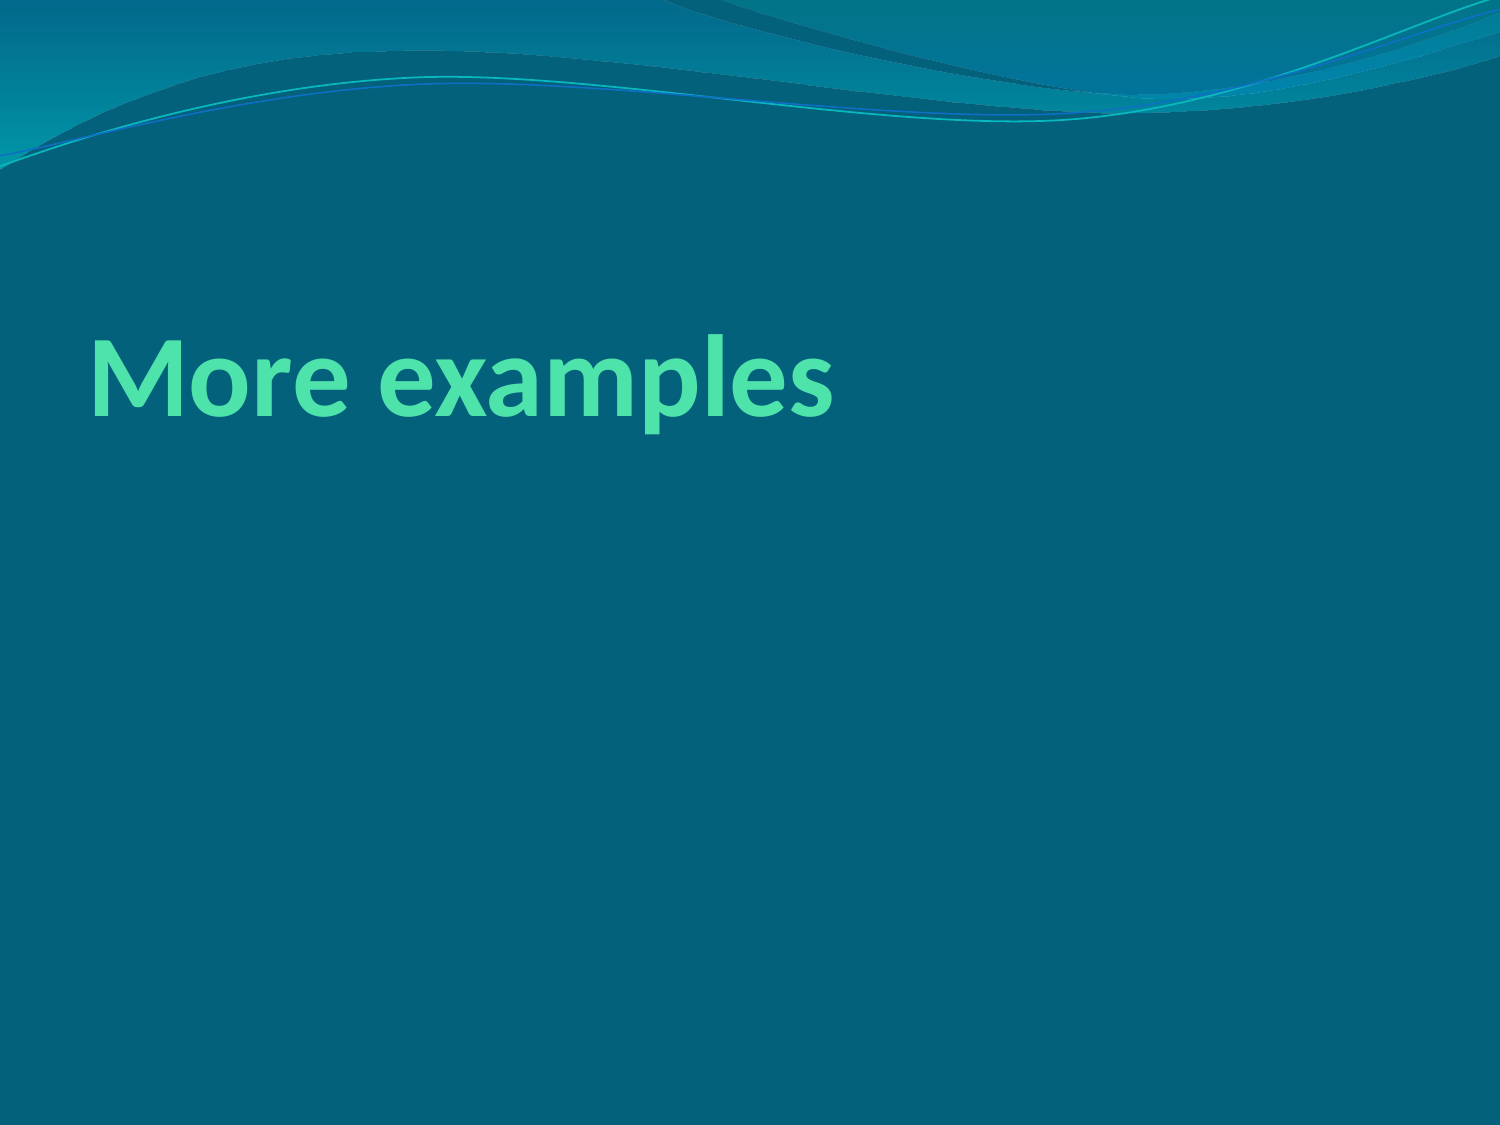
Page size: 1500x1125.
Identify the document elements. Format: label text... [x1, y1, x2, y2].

title More examples [86, 216, 1362, 440]
